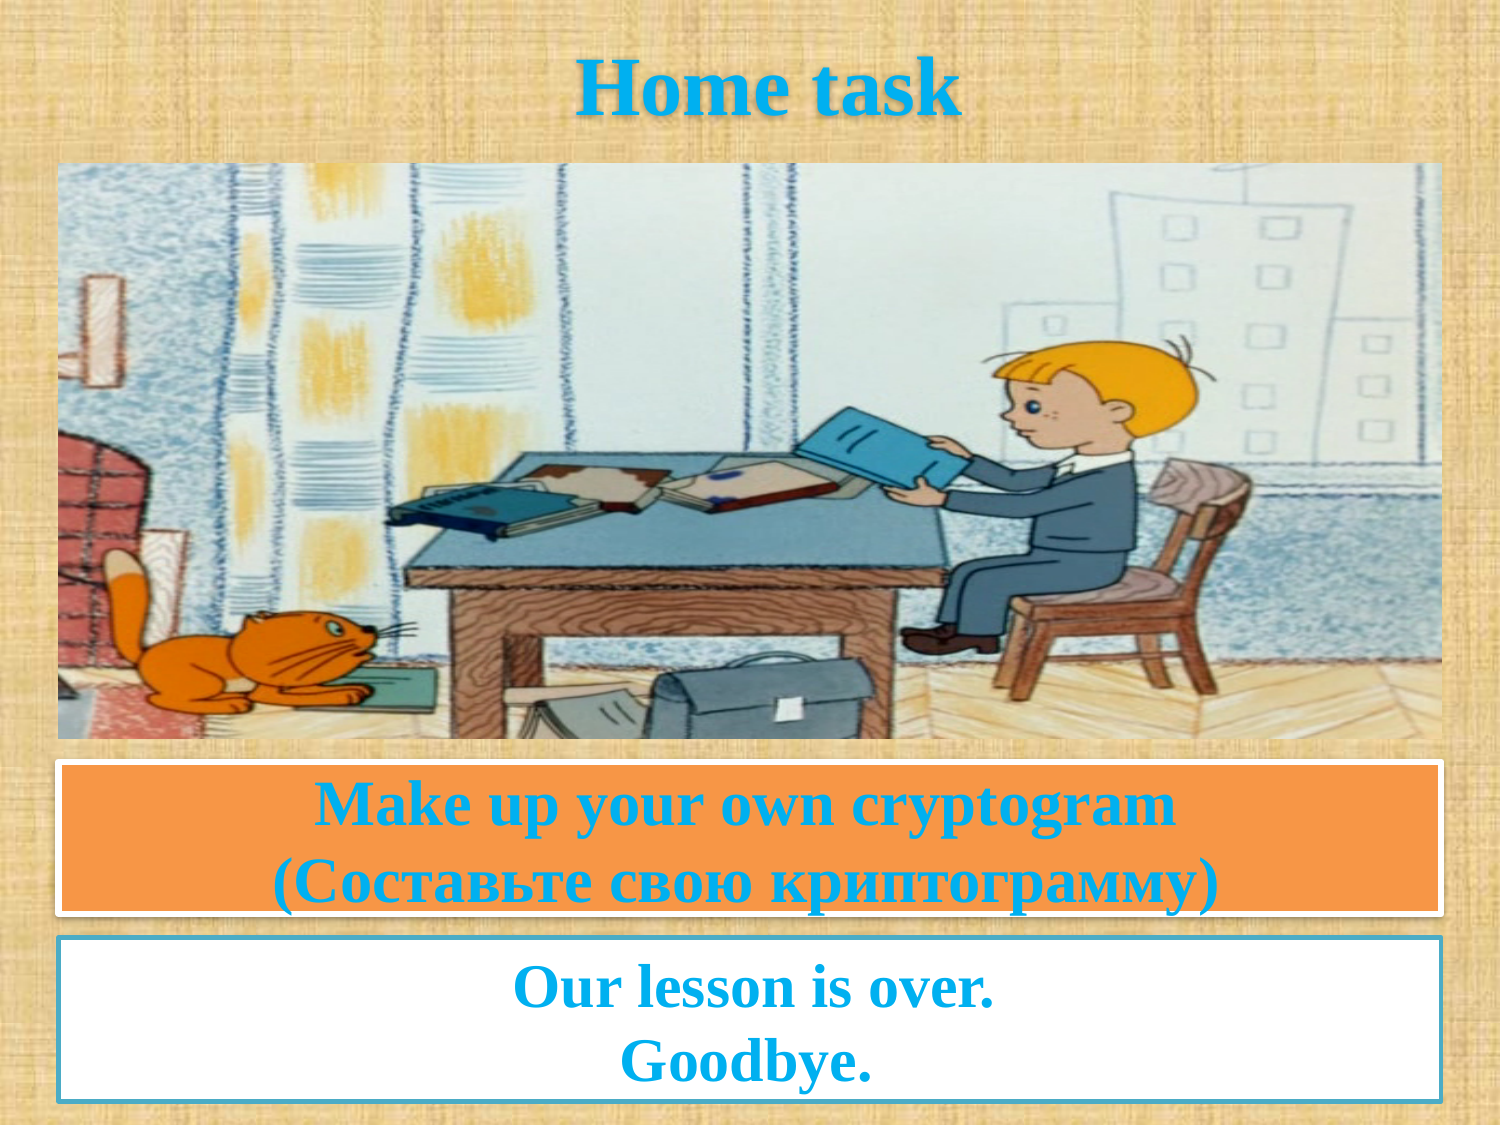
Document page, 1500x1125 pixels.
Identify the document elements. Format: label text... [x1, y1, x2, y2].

picture [0, 0, 1500, 1125]
text_box Our lesson is over. Goodbye. [56, 935, 1443, 1104]
text_box Make up your own cryptogram (Составьте свою криптограмму) [55, 759, 1444, 917]
title Home task [58, 23, 1442, 141]
